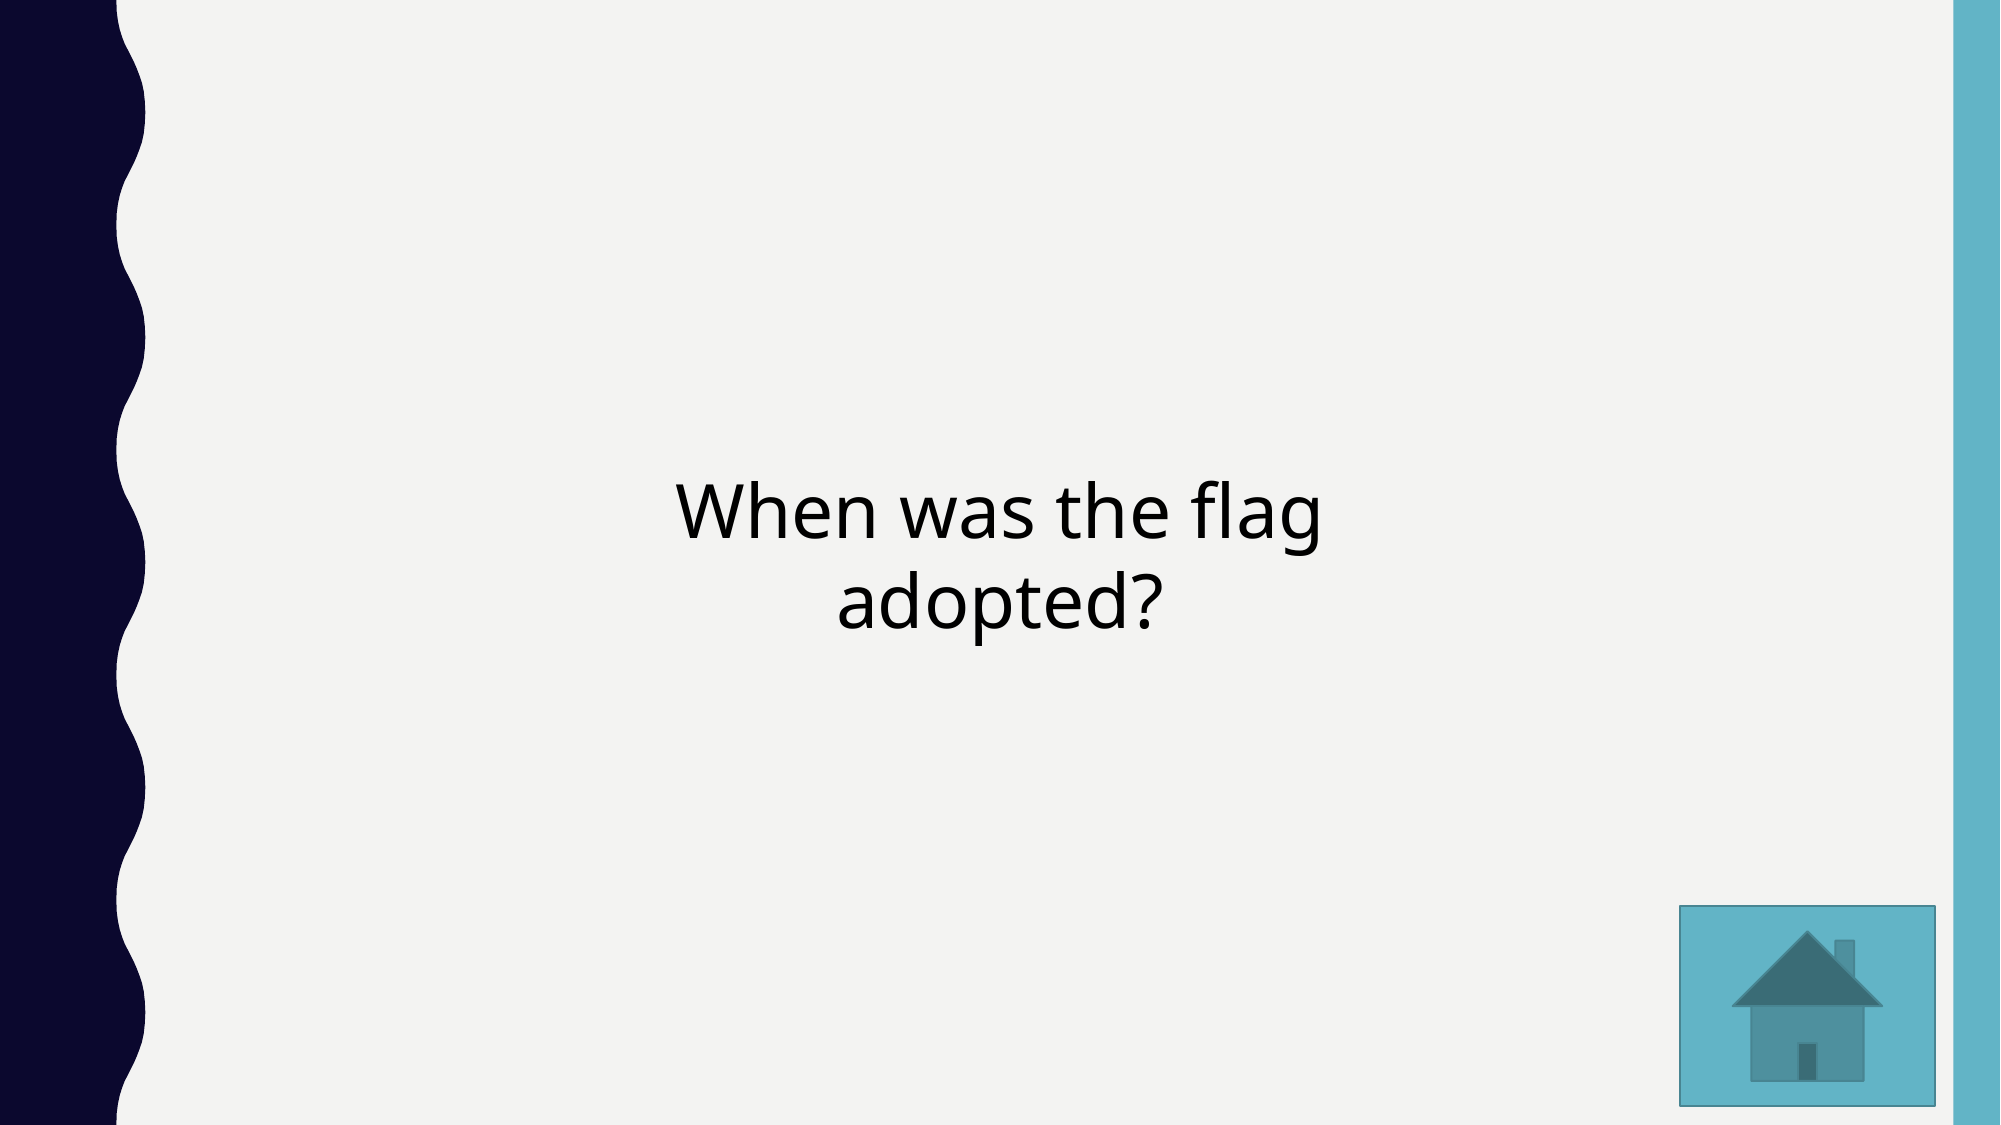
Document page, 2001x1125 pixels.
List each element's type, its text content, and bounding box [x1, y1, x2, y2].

text_box When was the flag adopted? [527, 456, 1473, 652]
